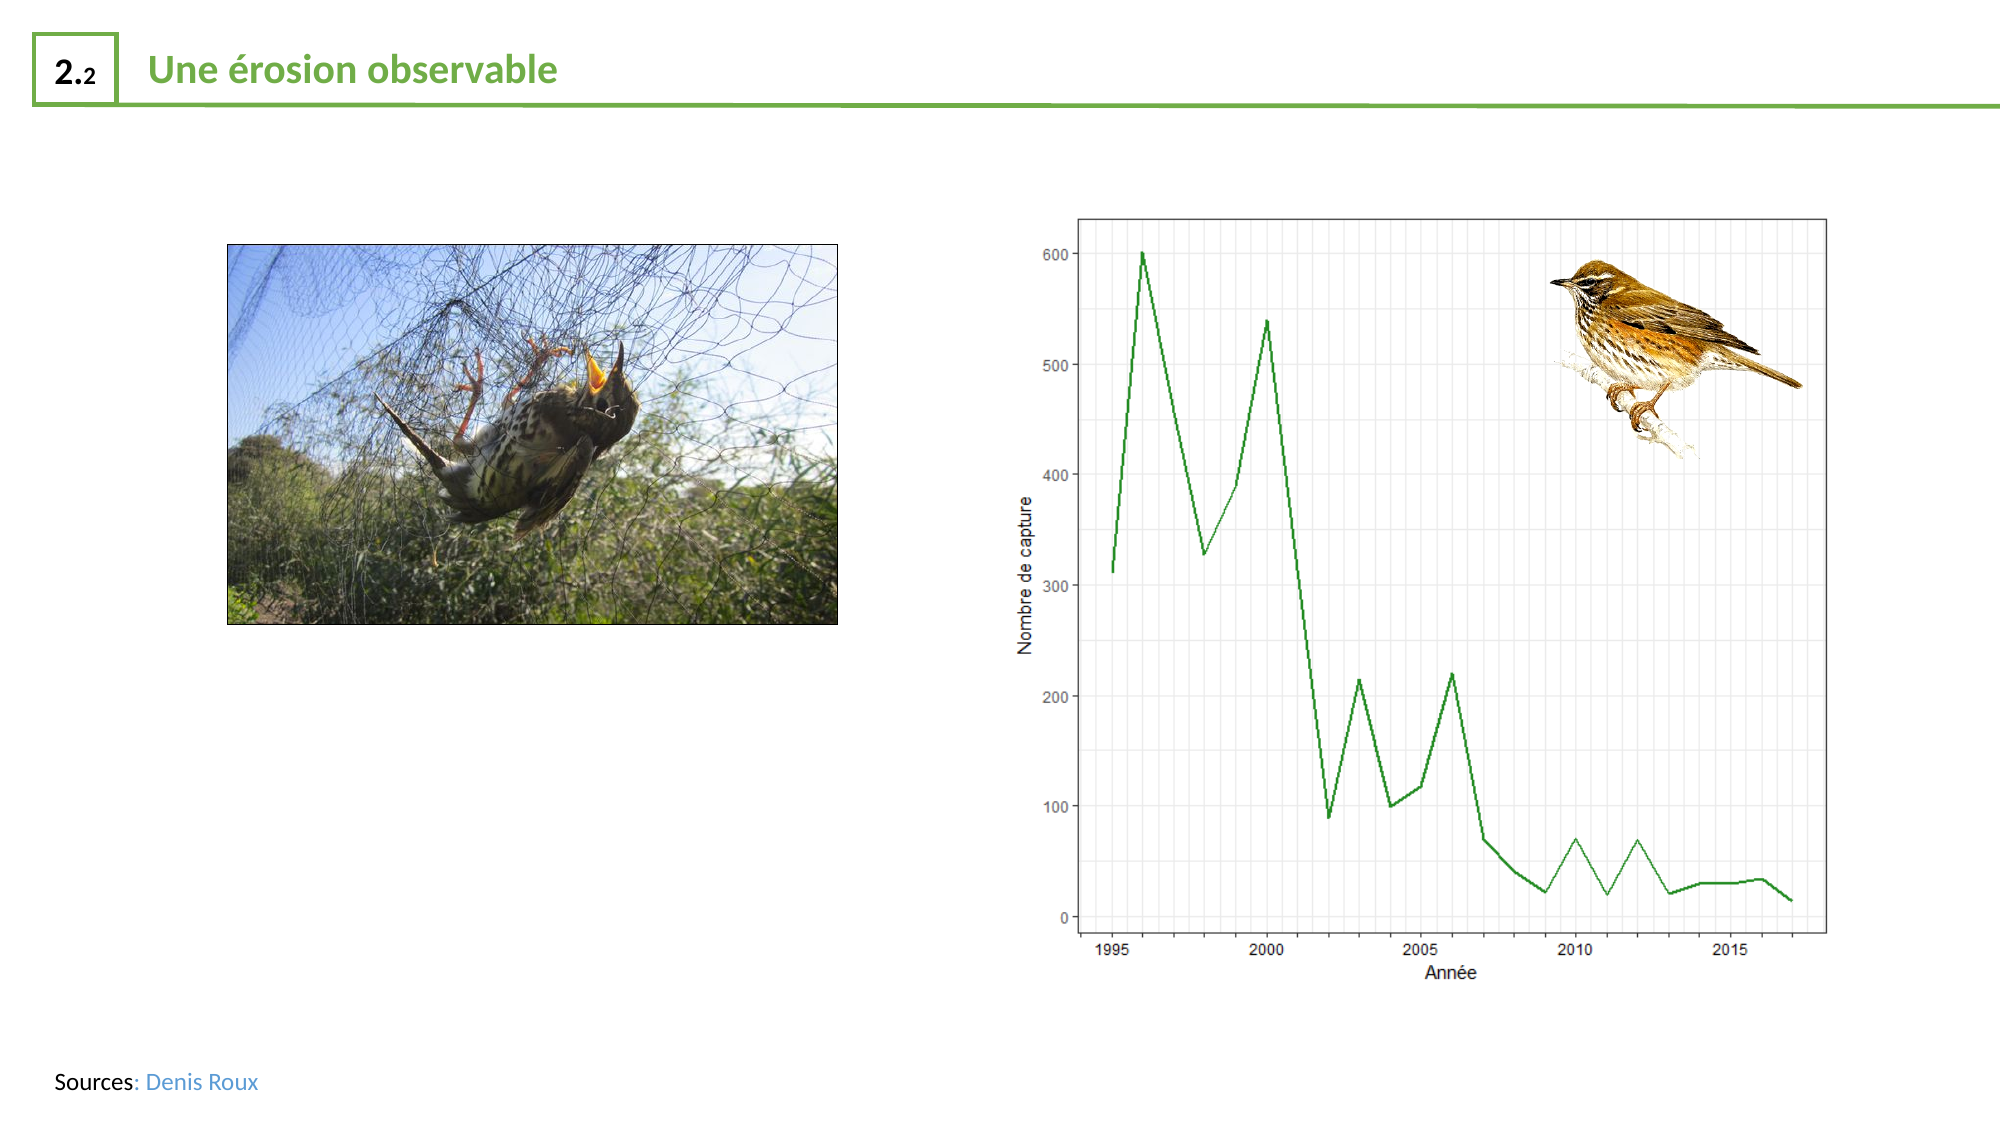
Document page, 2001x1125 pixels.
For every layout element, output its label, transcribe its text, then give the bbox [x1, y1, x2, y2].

text_box Sources: Denis Roux [39, 1052, 1444, 1103]
text_box 2.2 [33, 34, 117, 105]
picture [227, 244, 838, 625]
picture [1006, 210, 1836, 988]
text_box Une érosion observable [133, 34, 574, 99]
